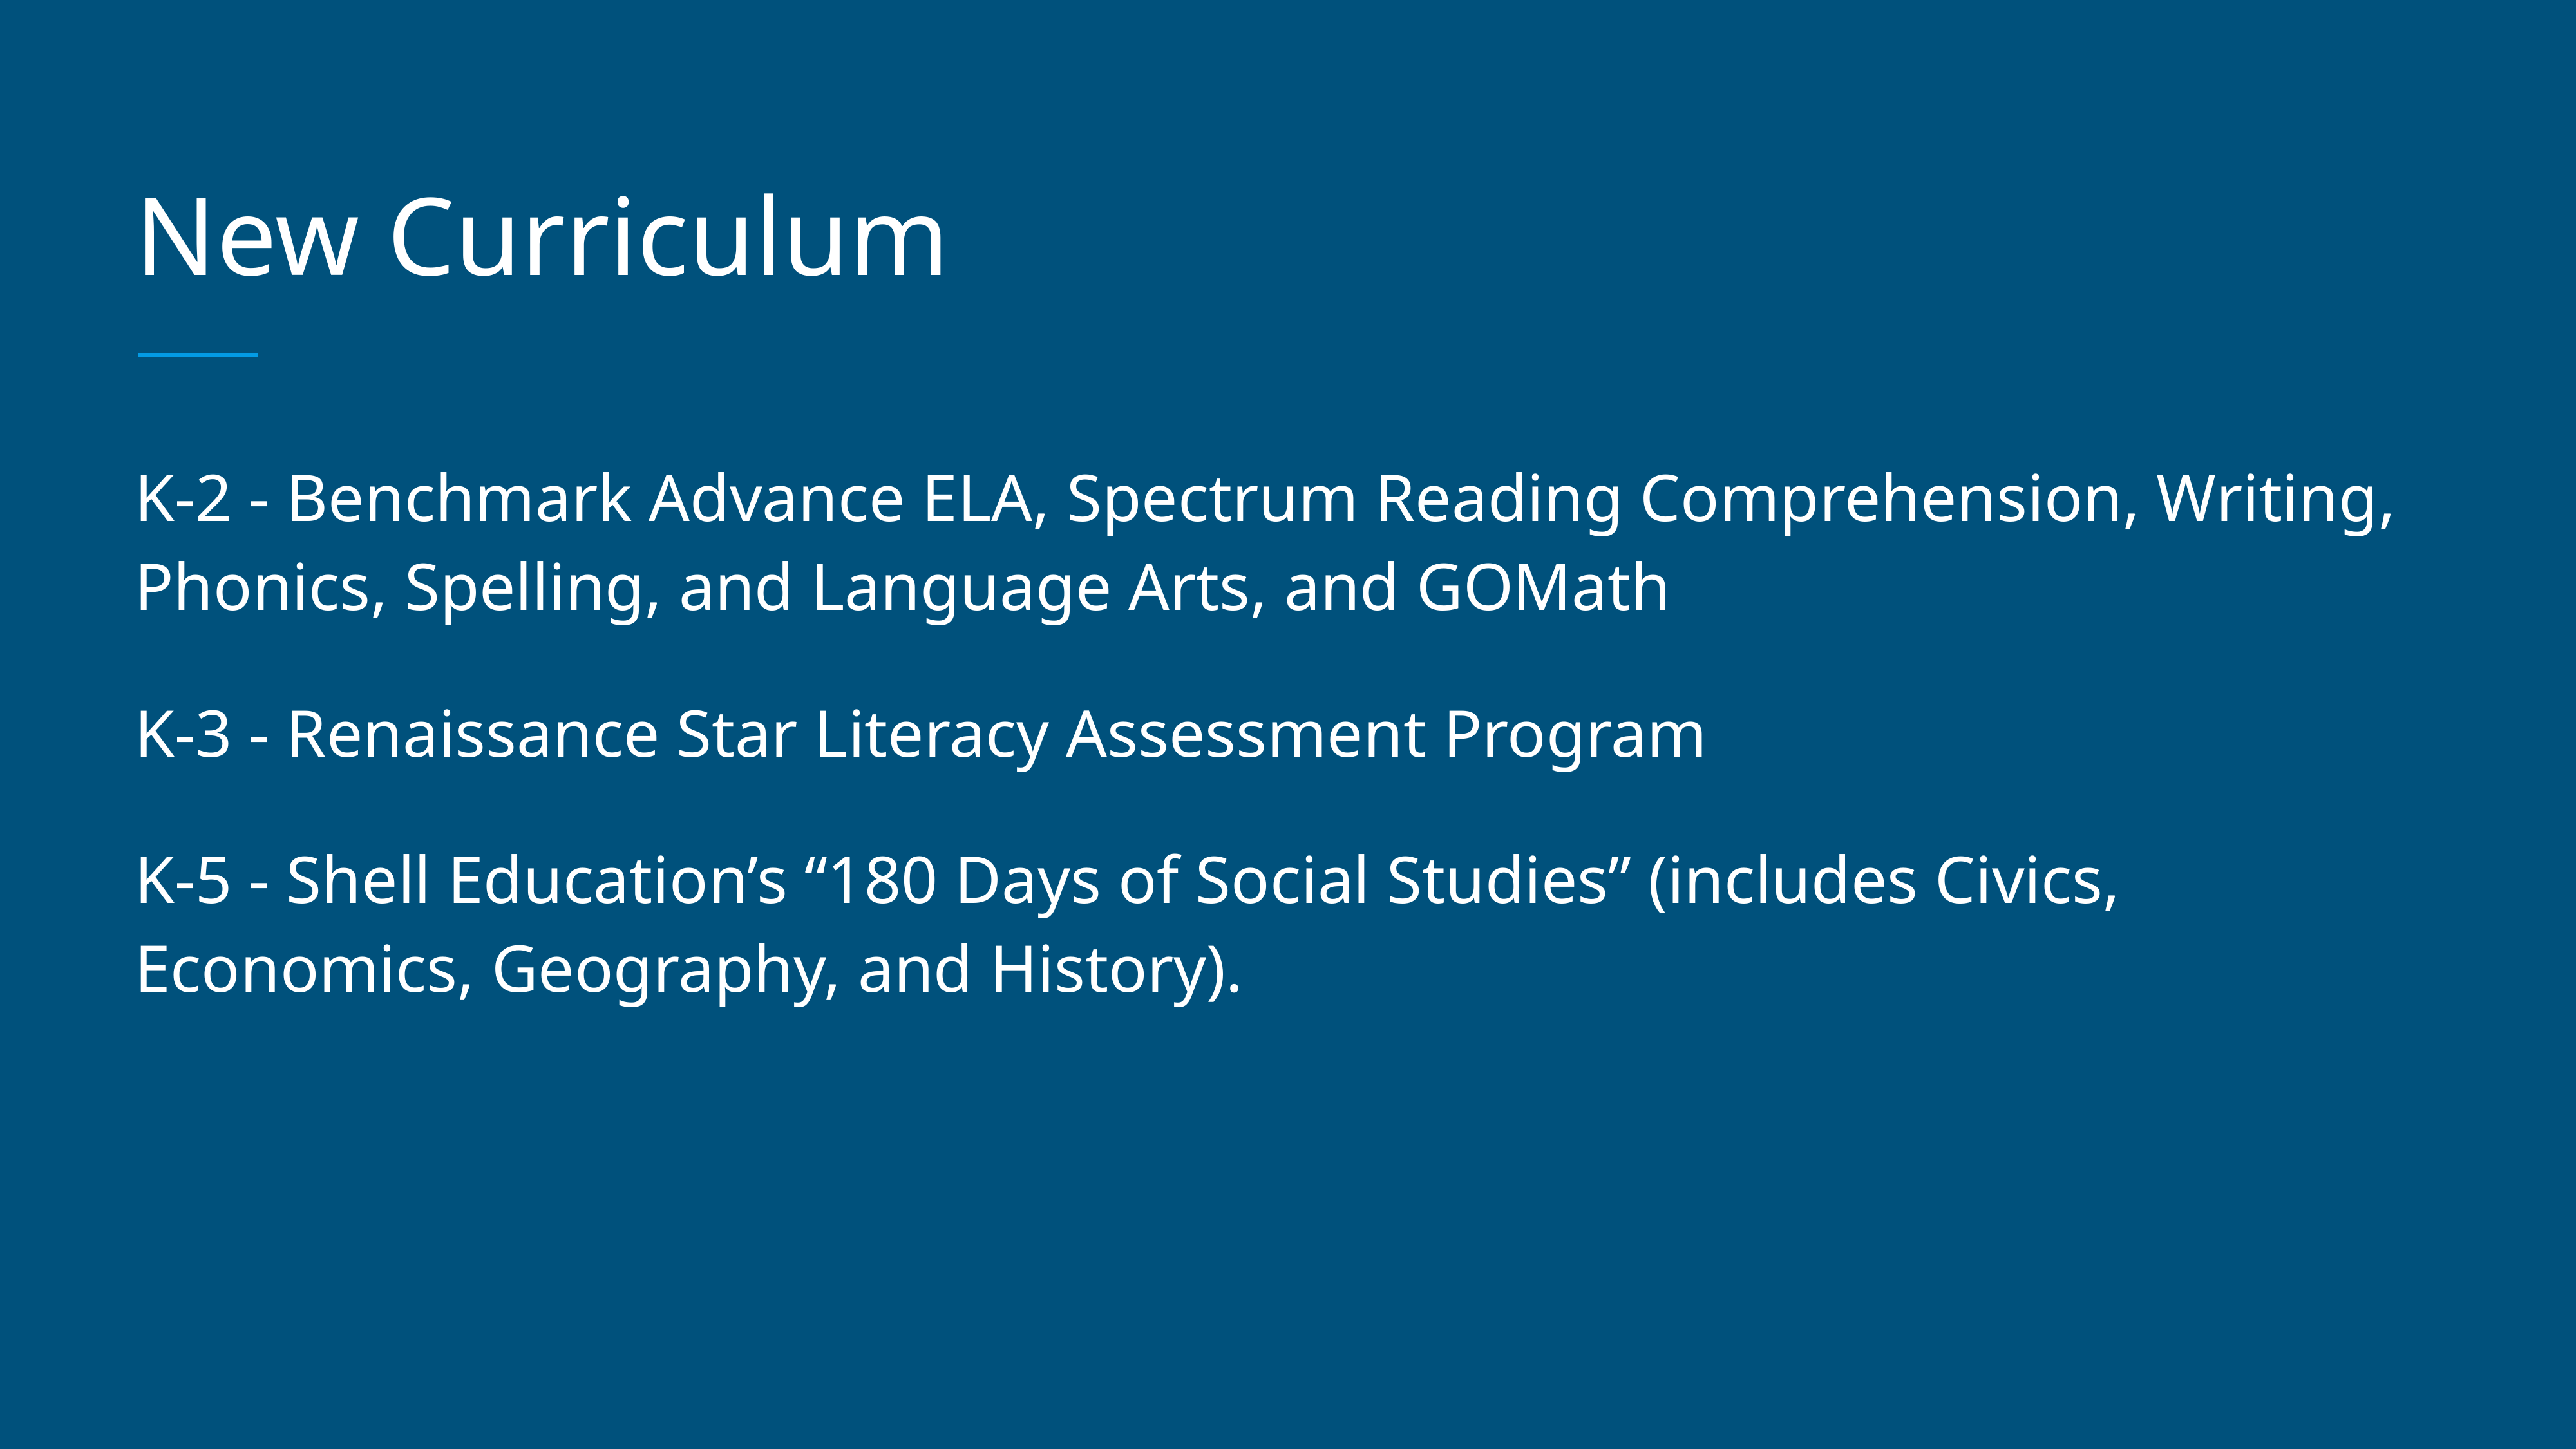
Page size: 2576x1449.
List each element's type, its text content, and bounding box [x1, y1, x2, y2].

title New Curriculum [109, 129, 2467, 323]
list K-2 - Benchmark Advance ELA, Spectrum Reading Comprehension, Writing, Phonics, Spelling, and Language Arts, and GOMath K-3 - Renaissance Star Literacy Assessment Program K-5 - Shell Education’s “180 Days of Social Studies” (includes Civics, Economics, Geography, and History). [109, 419, 2467, 1287]
